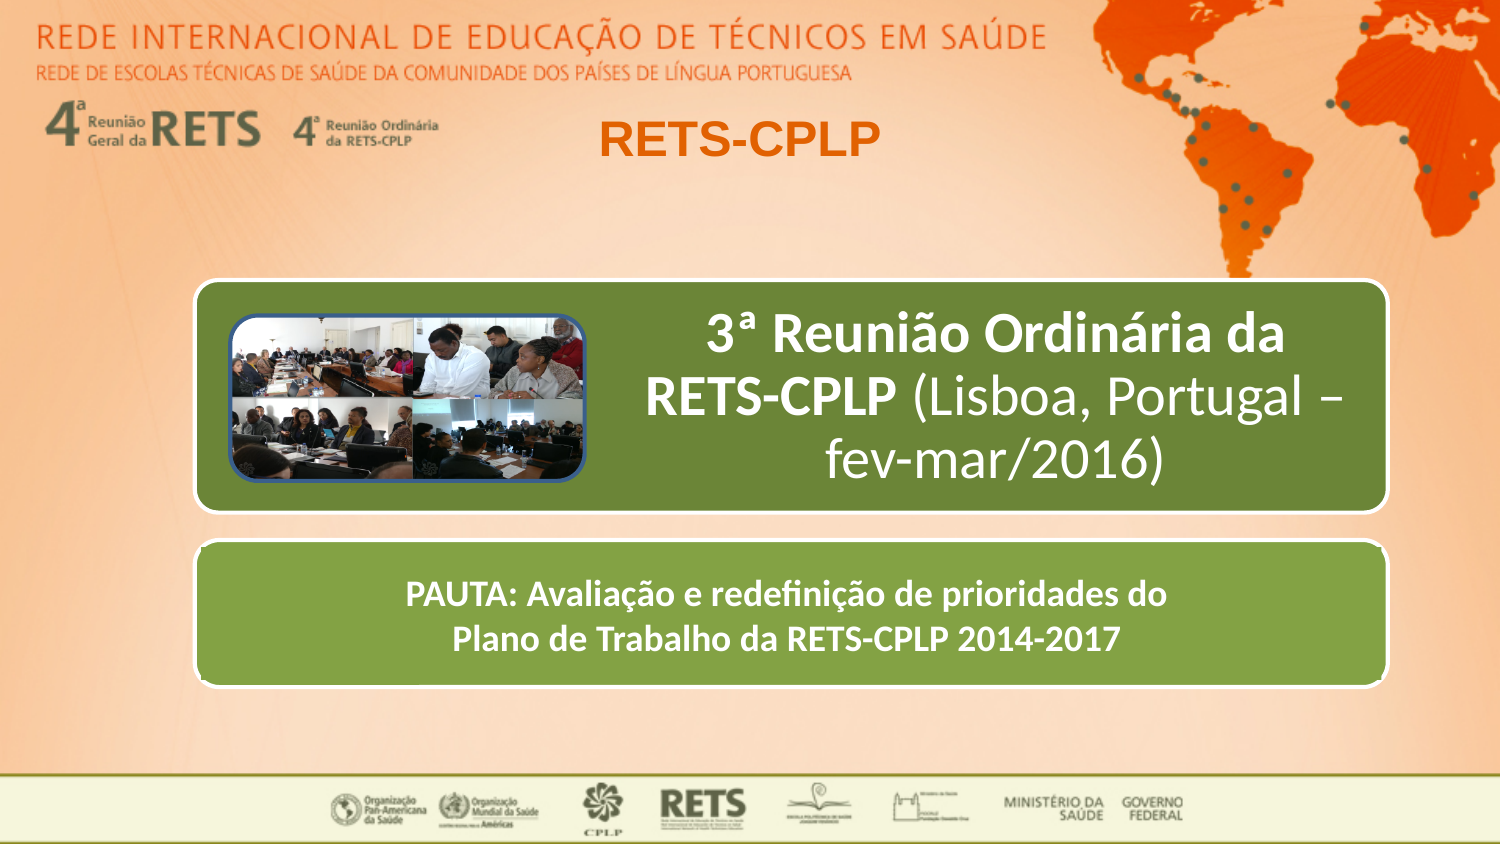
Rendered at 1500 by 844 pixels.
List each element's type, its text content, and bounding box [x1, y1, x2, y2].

picture [0, 0, 1500, 844]
text_box [228, 313, 587, 483]
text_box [194, 539, 1389, 688]
title RETS-CPLP [64, 98, 1415, 174]
text_box 3ª Reunião Ordinária da RETS-CPLP (Lisboa, Portugal – fev-mar/2016) [192, 277, 1390, 515]
